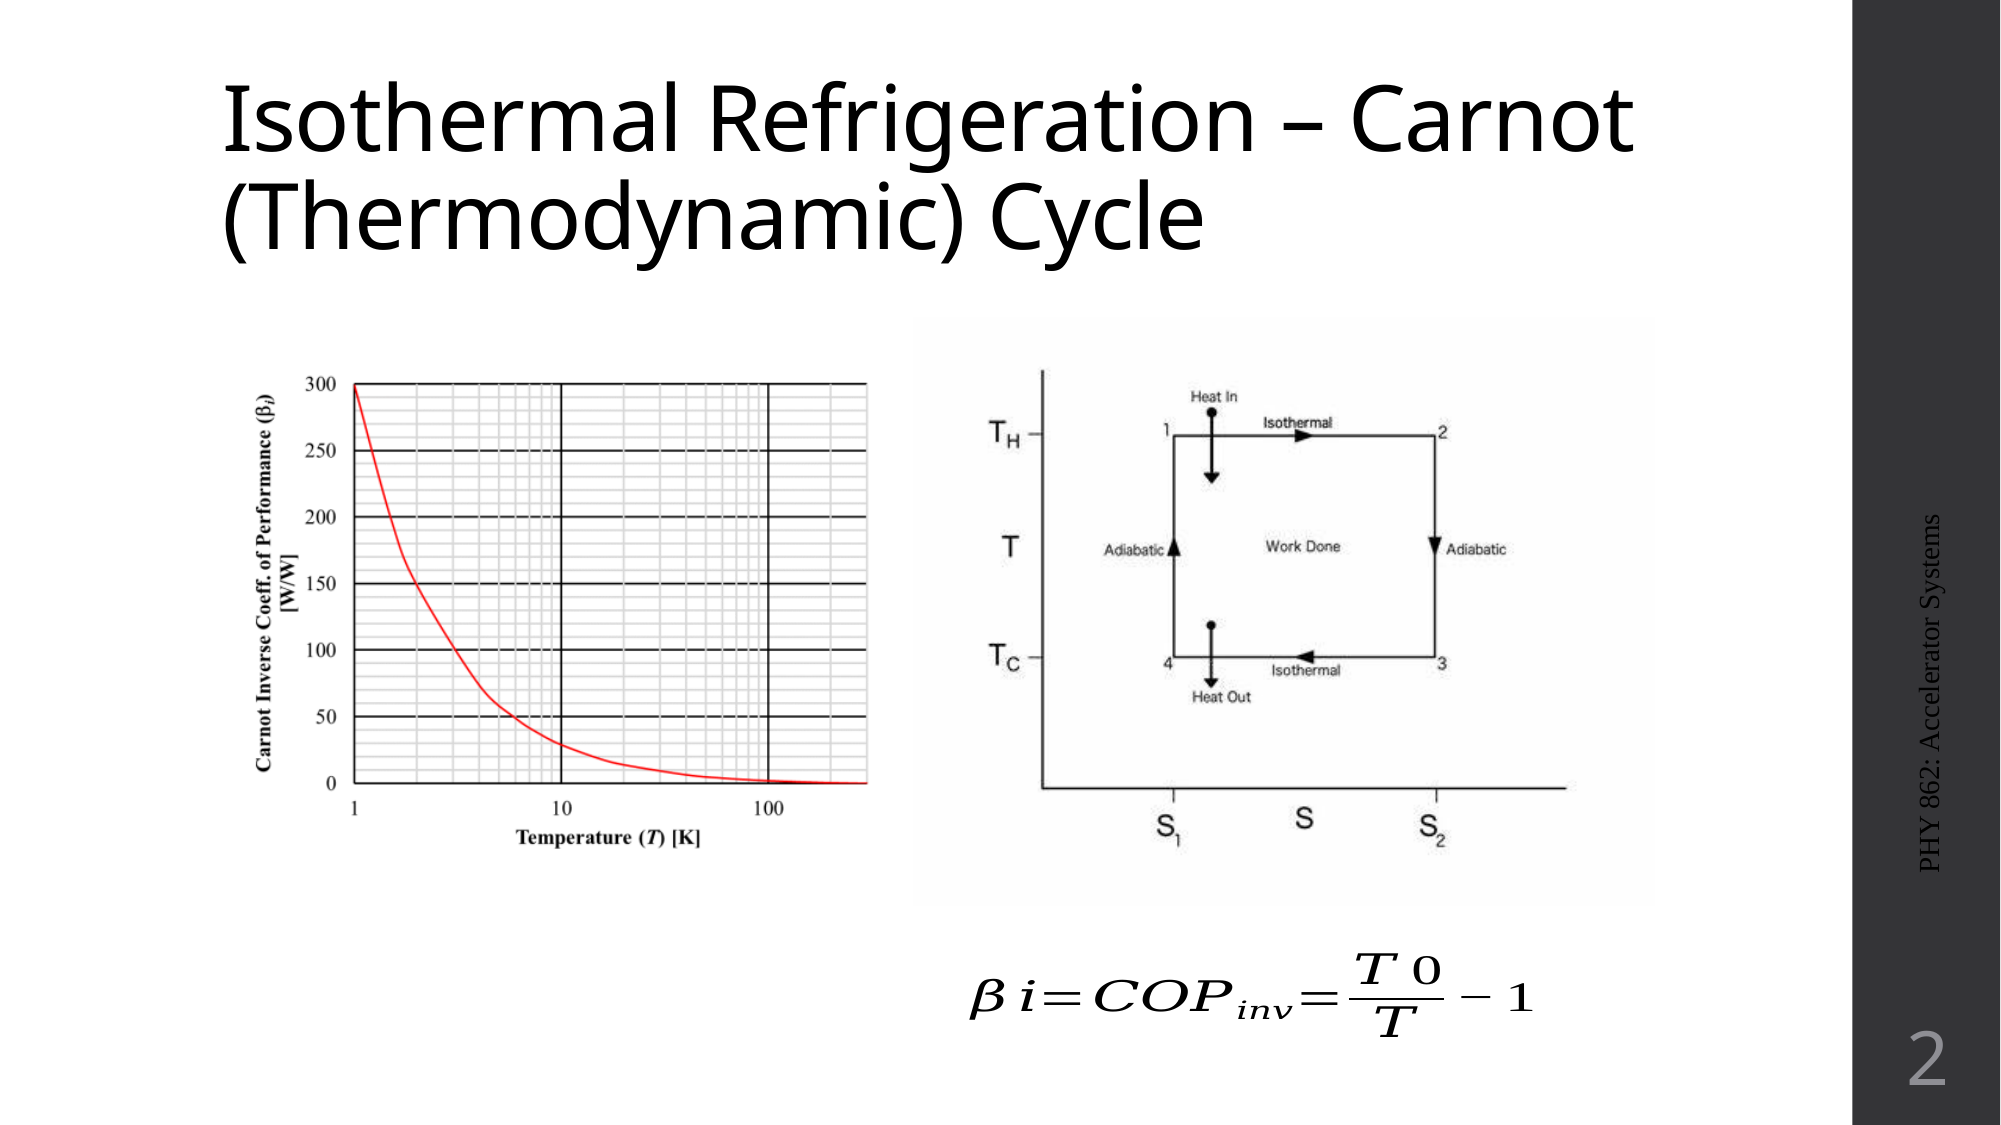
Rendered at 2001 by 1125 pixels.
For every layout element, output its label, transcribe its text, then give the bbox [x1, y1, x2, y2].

footer PHY 862: Accelerator Systems [1897, 400, 1958, 988]
title Isothermal Refrigeration – Carnot (Thermodynamic) Cycle [206, 60, 1797, 278]
picture [913, 317, 1655, 910]
picture [247, 360, 882, 854]
slide_number 2 [1852, 1012, 2000, 1110]
